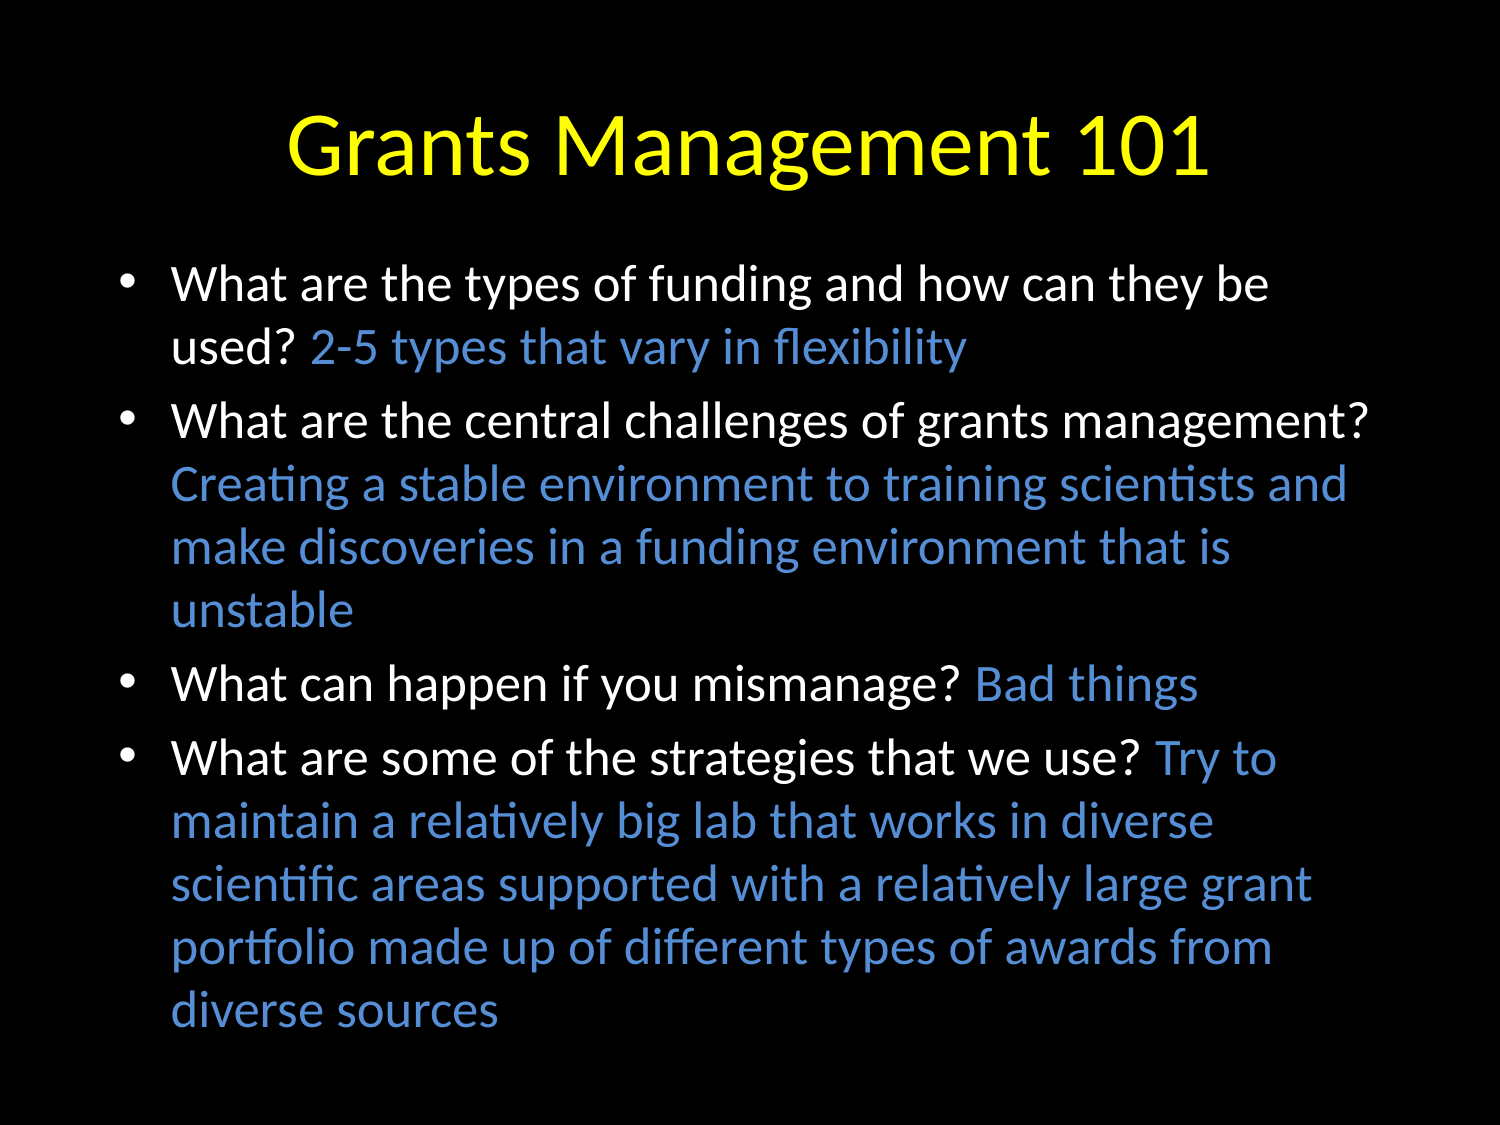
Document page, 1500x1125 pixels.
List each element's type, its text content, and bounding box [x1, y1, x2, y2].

list What are the types of funding and how can they be used? 2-5 types that vary in flexibility What are the central challenges of grants management? Creating a stable environment to training scientists and make discoveries in a funding environment that is unstable What can happen if you mismanage? Bad things What are some of the strategies that we use? Try to maintain a relatively big lab that works in diverse scientific areas supported with a relatively large grant portfolio made up of different types of awards from diverse sources [103, 241, 1402, 1051]
title Grants Management 101 [75, 45, 1425, 233]
